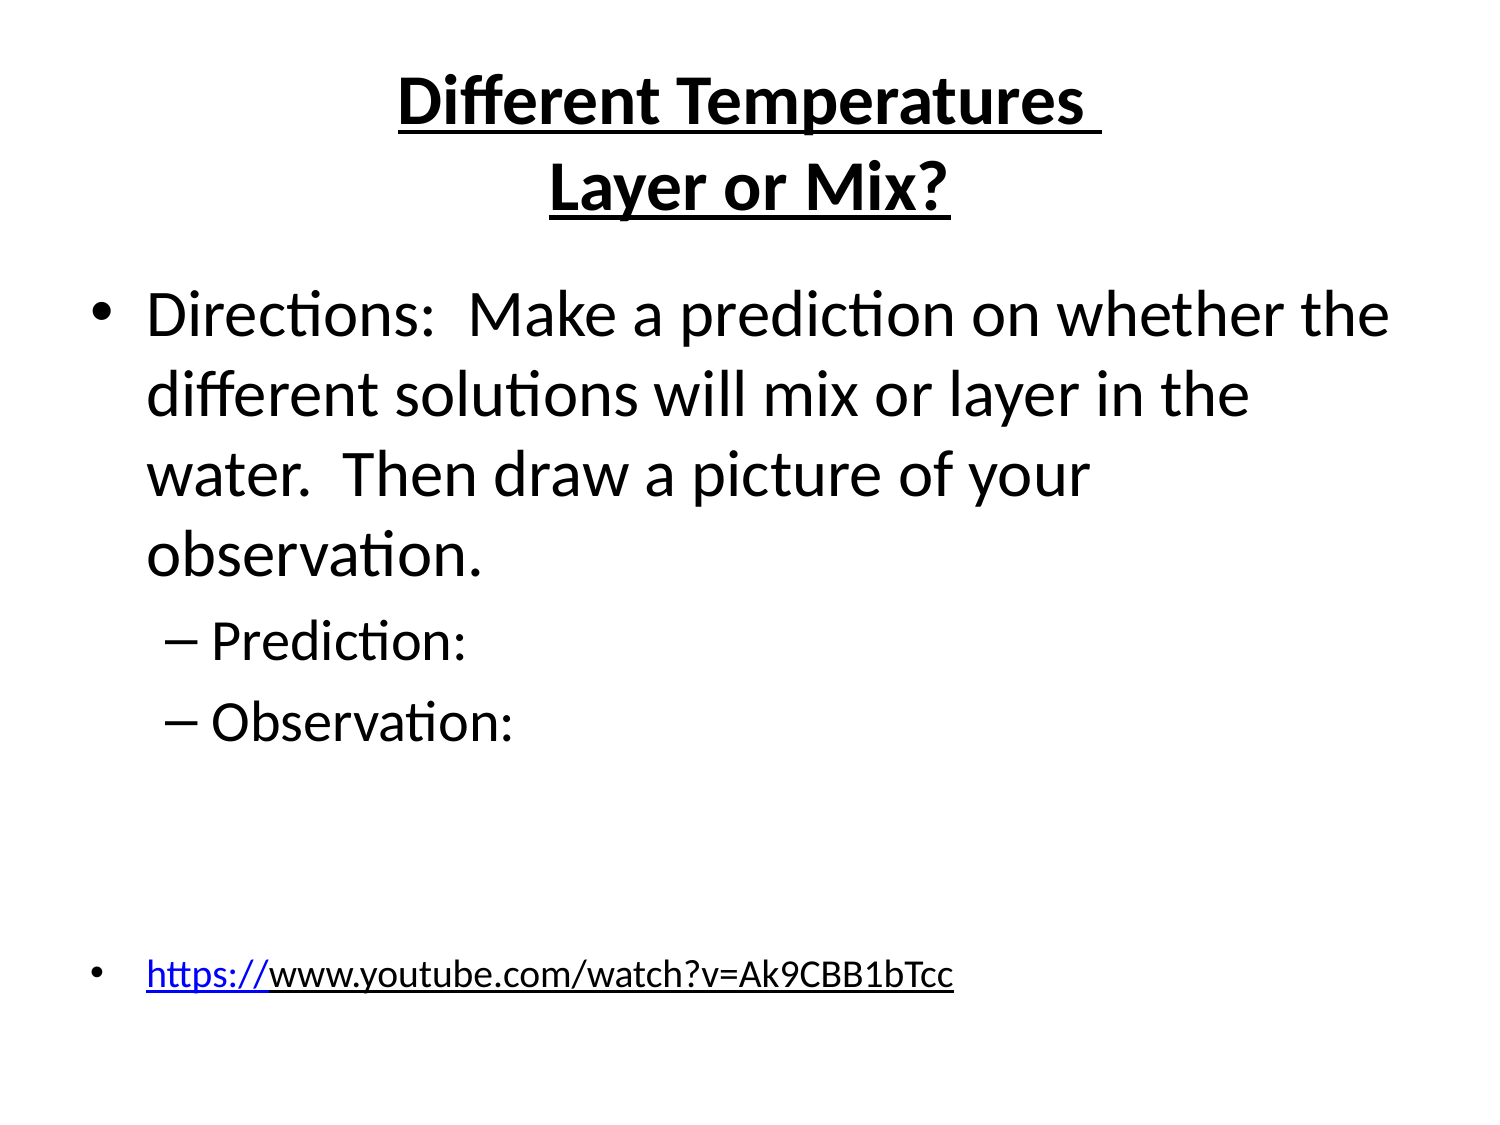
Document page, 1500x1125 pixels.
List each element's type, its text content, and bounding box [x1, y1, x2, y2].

list Directions: Make a prediction on whether the different solutions will mix or layer in the water. Then draw a picture of your observation. Prediction: Observation: https://www.youtube.com/watch?v=Ak9CBB1bTcc [75, 262, 1425, 1075]
title Different Temperatures Layer or Mix? [75, 45, 1425, 233]
